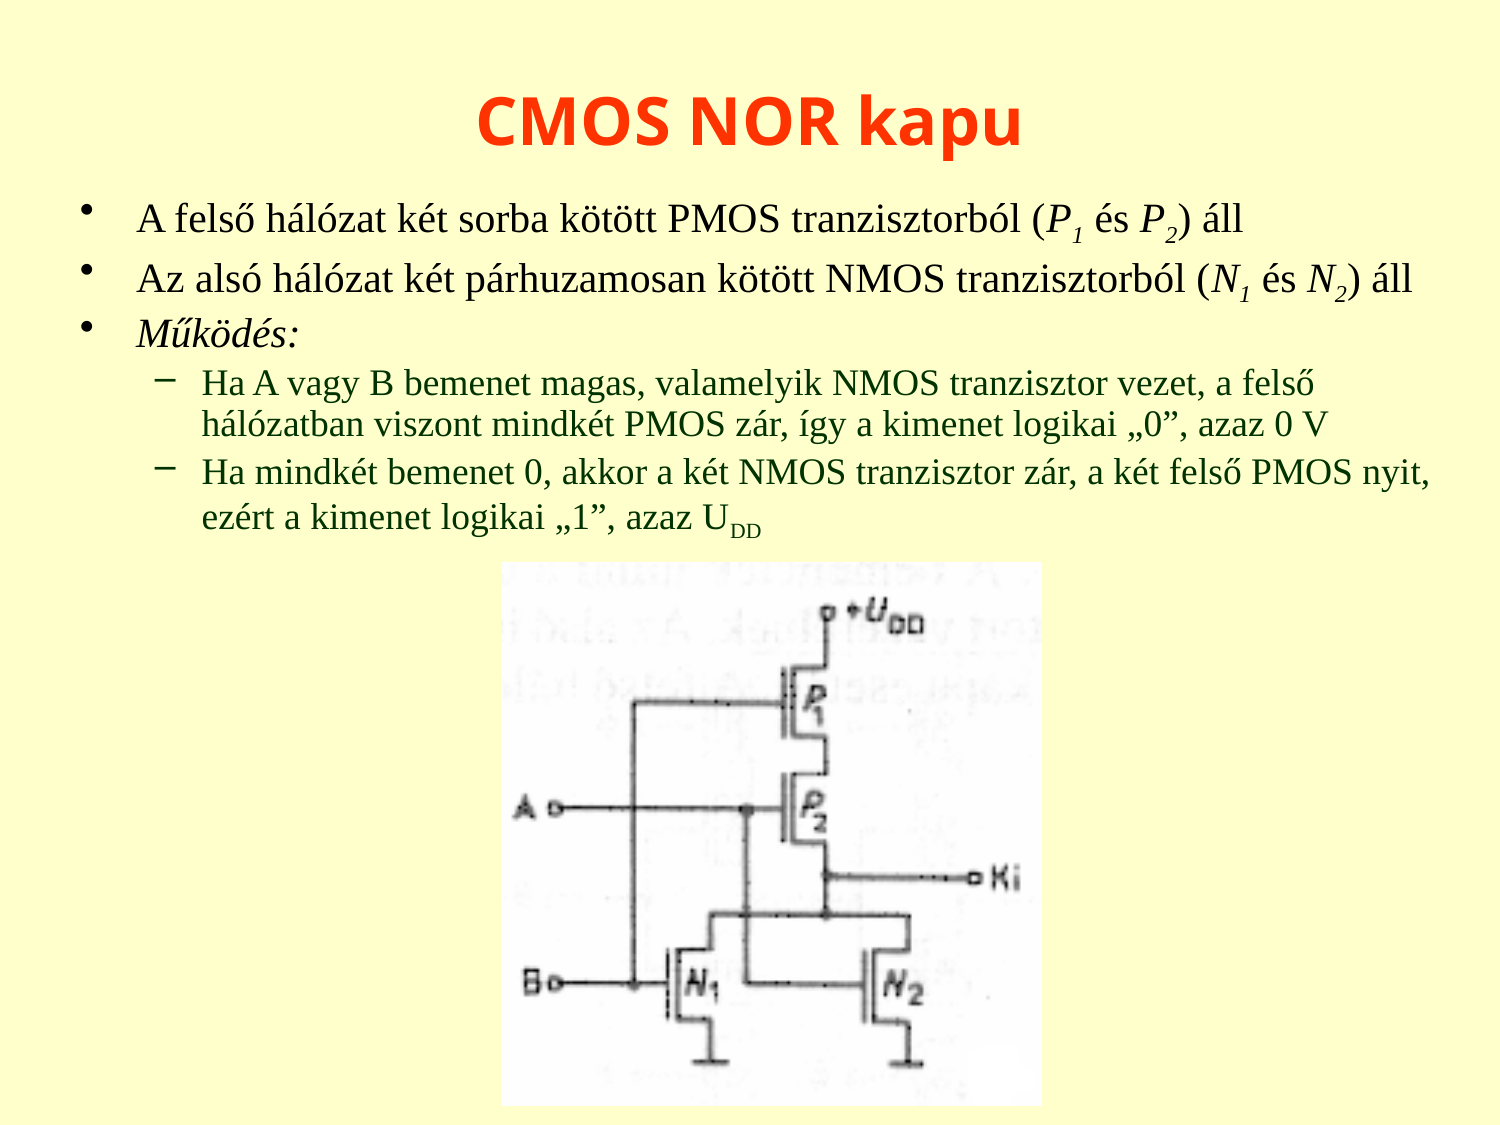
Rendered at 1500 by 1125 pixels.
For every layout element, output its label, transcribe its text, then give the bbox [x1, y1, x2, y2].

title CMOS NOR kapu [112, 24, 1388, 184]
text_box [501, 562, 1043, 1106]
list A felső hálózat két sorba kötött PMOS tranzisztorból (P1 és P2) áll Az alsó hálózat két párhuzamosan kötött NMOS tranzisztorból (N1 és N2) áll Működés: Ha A vagy B bemenet magas, valamelyik NMOS tranzisztor vezet, a felső hálózatban viszont mindkét PMOS zár, így a kimenet logikai „0”, azaz 0 V Ha mindkét bemenet 0, akkor a két NMOS tranzisztor zár, a két felső PMOS nyit, ezért a kimenet logikai „1”, azaz UDD [64, 184, 1459, 545]
